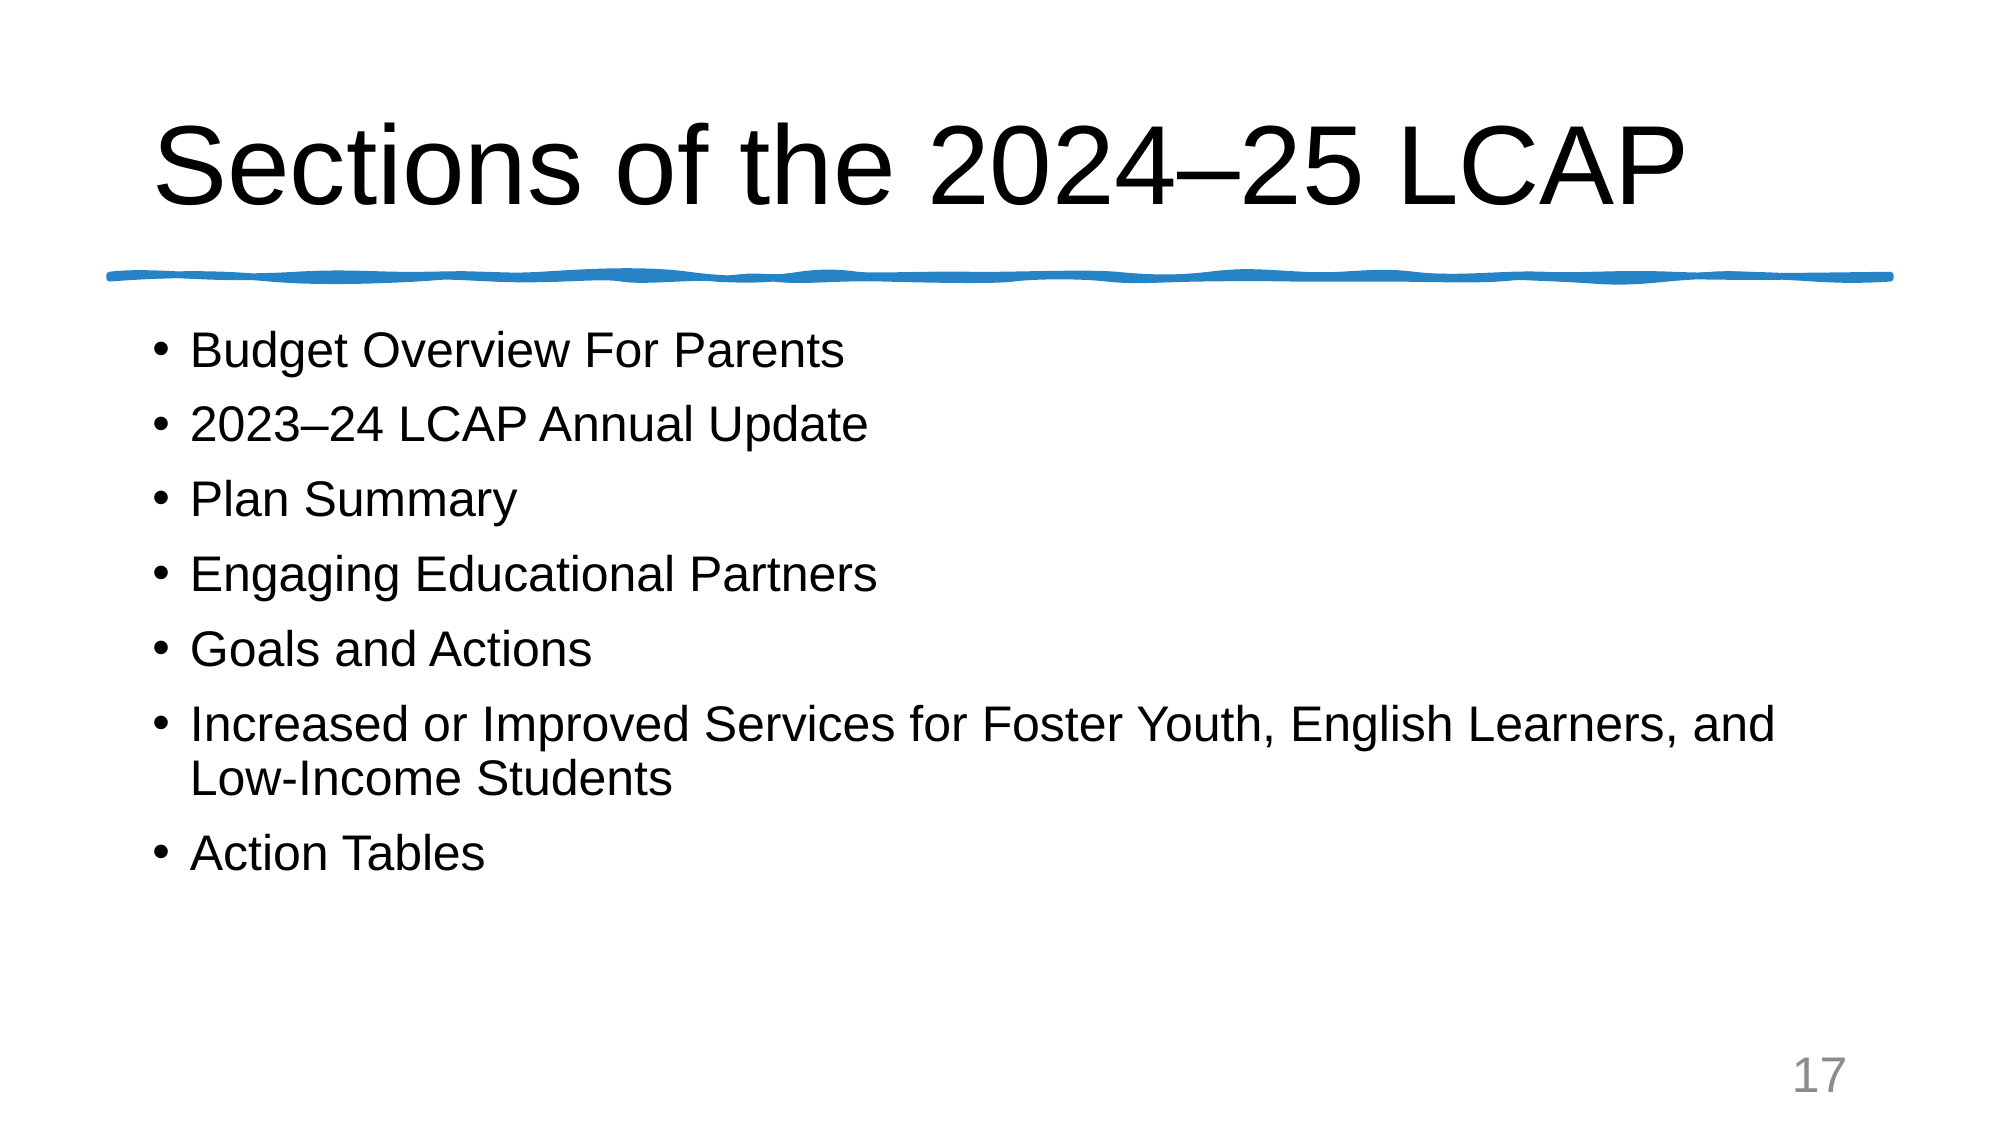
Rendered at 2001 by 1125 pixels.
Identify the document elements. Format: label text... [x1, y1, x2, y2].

text_box [108, 270, 1892, 283]
title Sections of the 2024–25 LCAP [137, 59, 1863, 276]
list Budget Overview For Parents 2023–24 LCAP Annual Update Plan Summary Engaging Educational Partners Goals and Actions Increased or Improved Services for Foster Youth, English Learners, and Low-Income Students Action Tables [137, 316, 1863, 1014]
slide_number 17 [1412, 1042, 1863, 1103]
